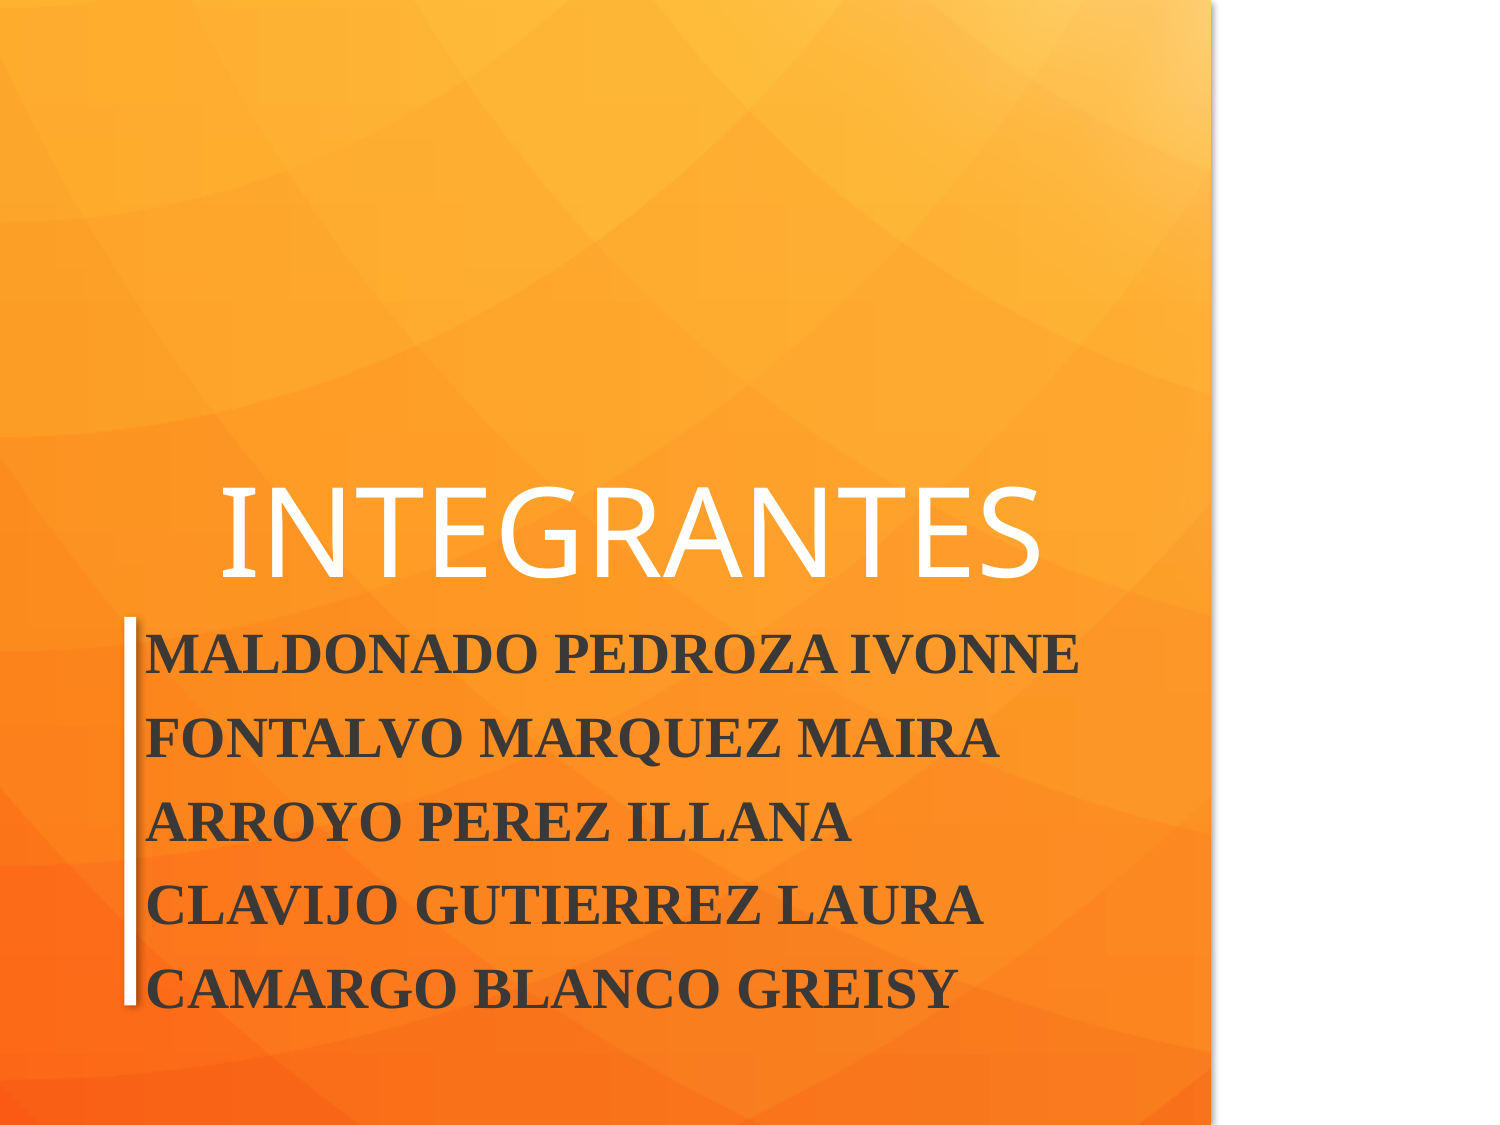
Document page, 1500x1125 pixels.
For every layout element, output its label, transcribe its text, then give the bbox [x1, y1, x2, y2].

picture [0, 0, 1211, 1125]
title INTEGRANTES [100, 142, 1164, 611]
list MALDONADO PEDROZA IVONNE FONTALVO MARQUEZ MAIRA ARROYO PEREZ ILLANA CLAVIJO GUTIERREZ LAURA CAMARGO BLANCO GREISY [130, 615, 1164, 1005]
